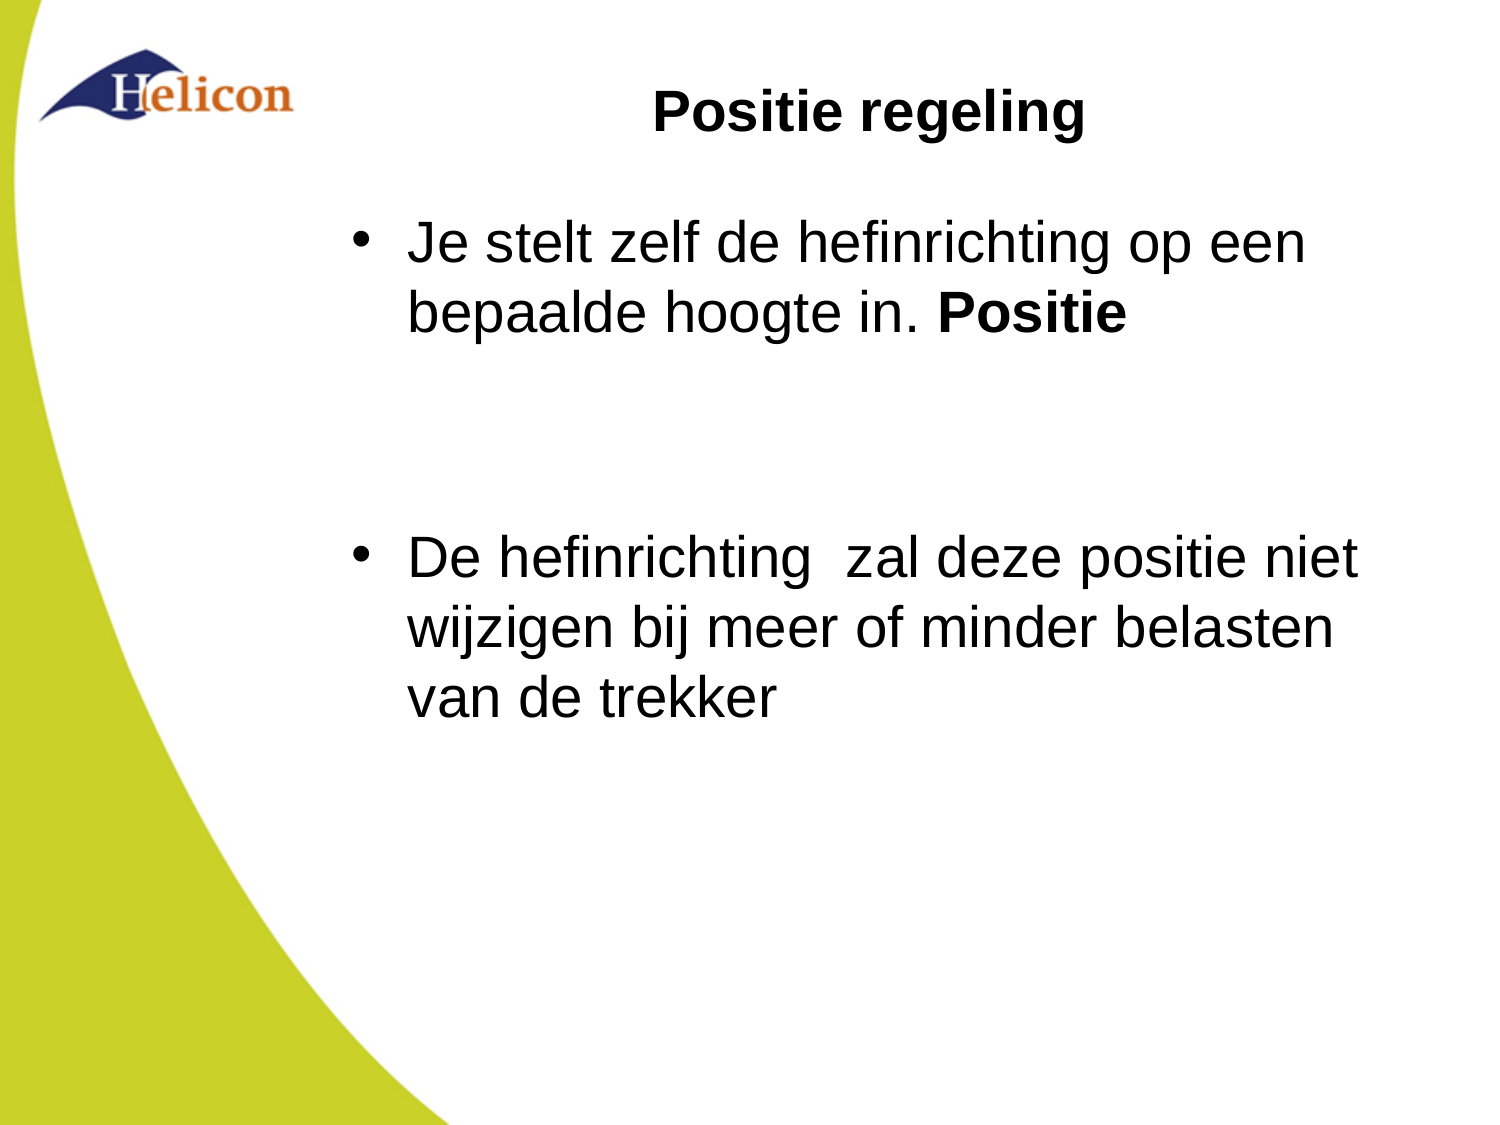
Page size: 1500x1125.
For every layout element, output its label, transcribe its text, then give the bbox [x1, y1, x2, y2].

title Positie regeling [324, 54, 1415, 161]
picture [0, 0, 1500, 1125]
list Je stelt zelf de hefinrichting op een bepaalde hoogte in. Positie De hefinrichting zal deze positie niet wijzigen bij meer of minder belasten van de trekker [336, 196, 1425, 1005]
